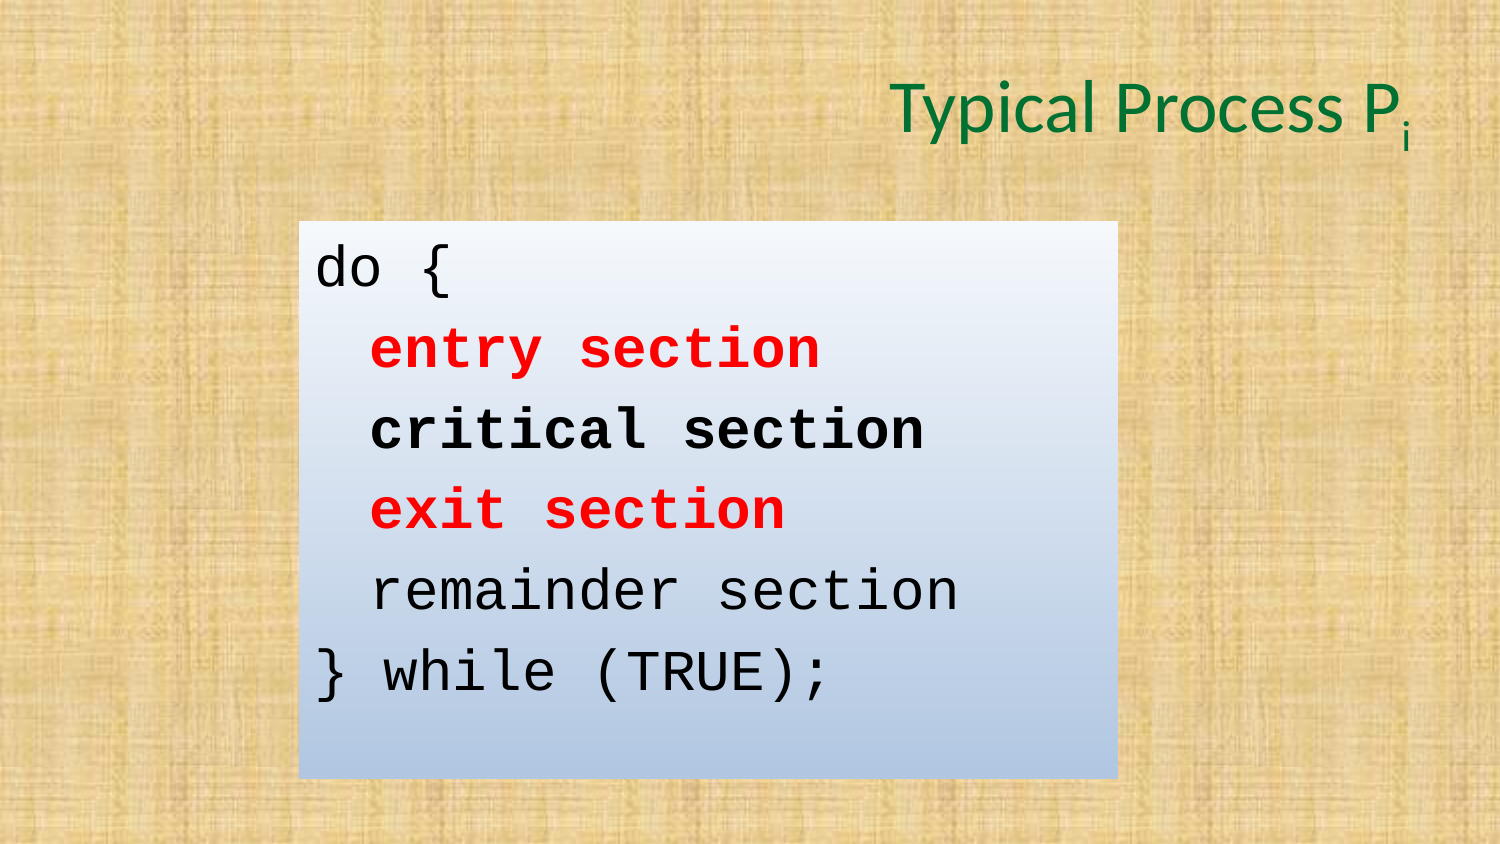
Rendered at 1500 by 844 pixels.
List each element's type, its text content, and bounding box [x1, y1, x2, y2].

list do { entry section critical section exit section remainder section } while (TRUE); [299, 221, 1118, 779]
picture [0, 0, 1500, 844]
title Typical Process Pi [73, 46, 1427, 172]
